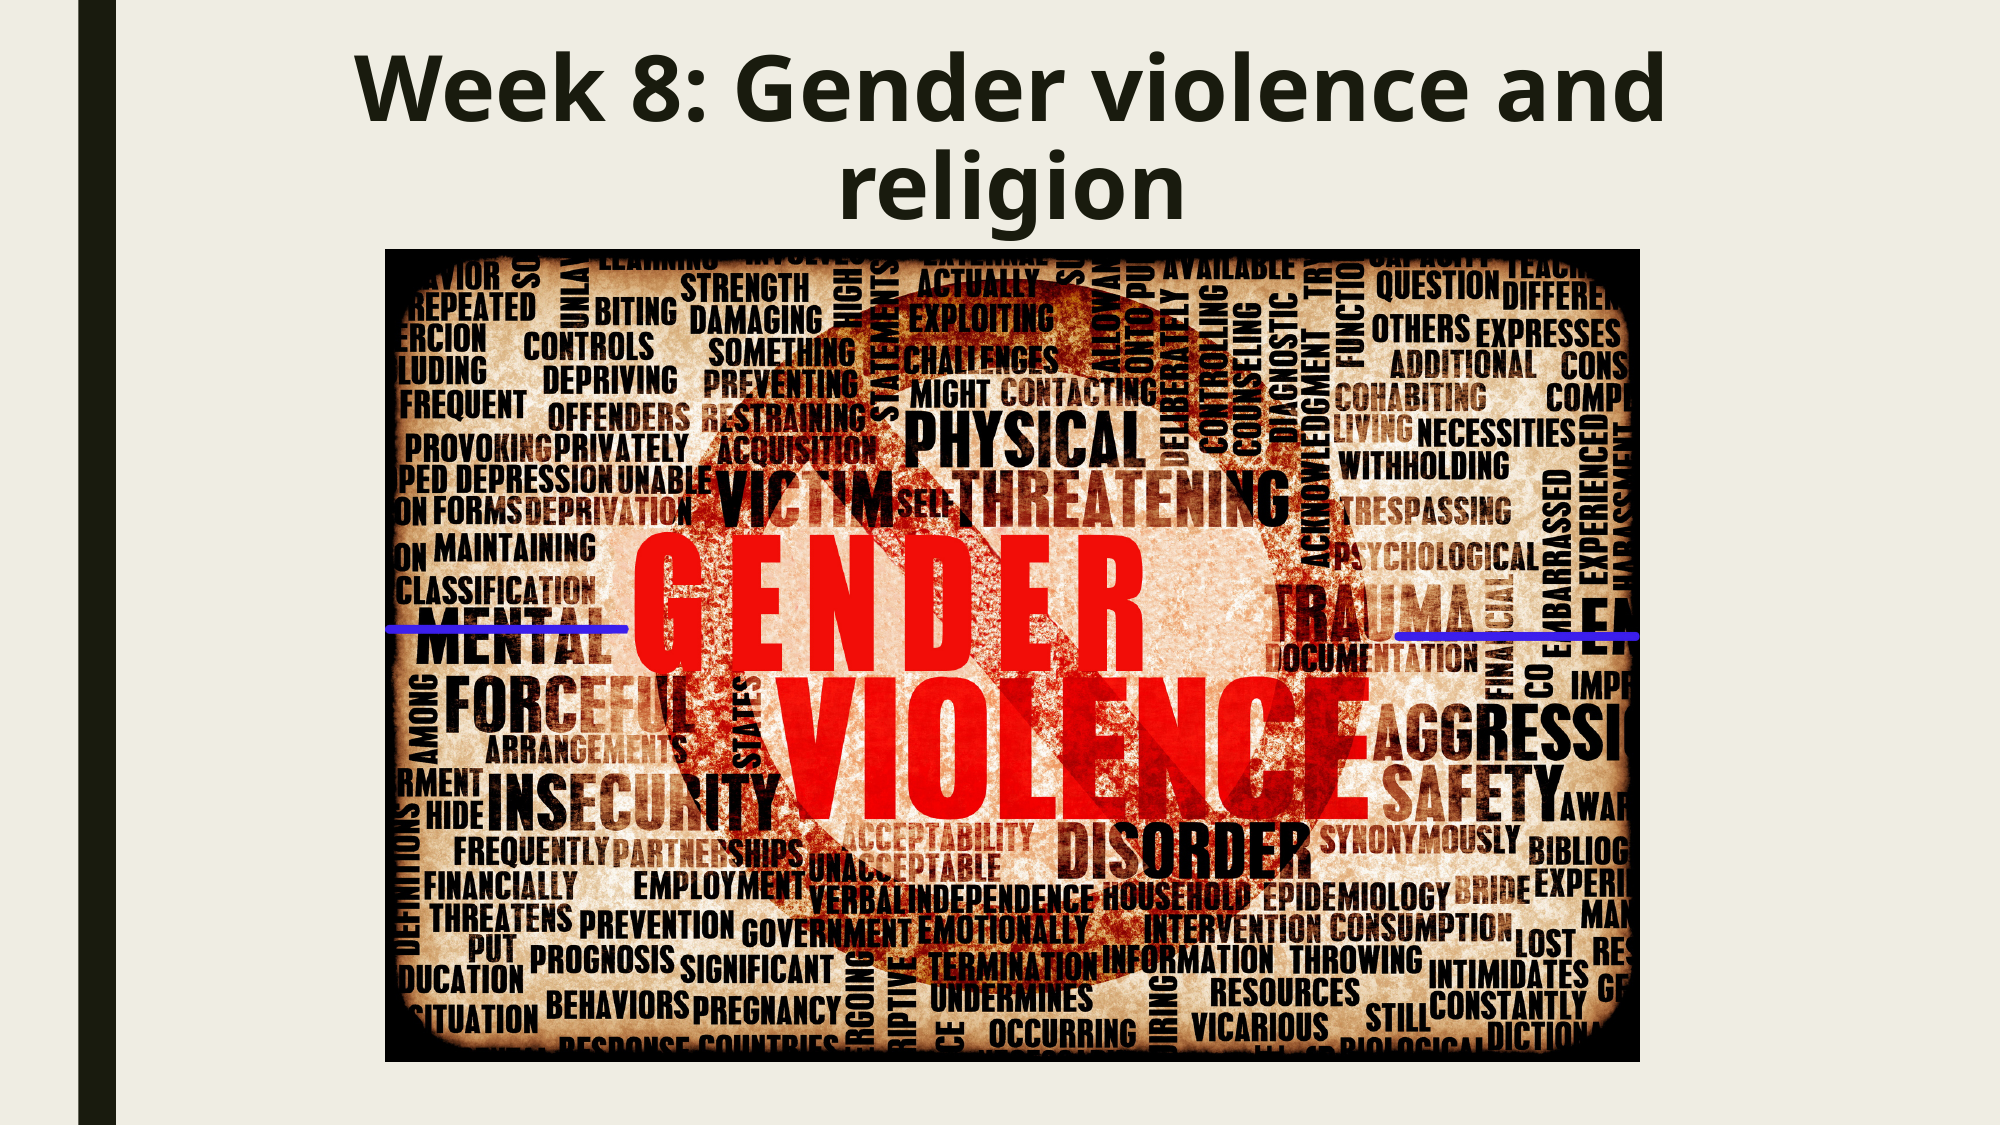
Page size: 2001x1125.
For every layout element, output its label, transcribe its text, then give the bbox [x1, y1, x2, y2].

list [385, 249, 1640, 1062]
title Week 8: Gender violence and religion [225, 35, 1800, 357]
